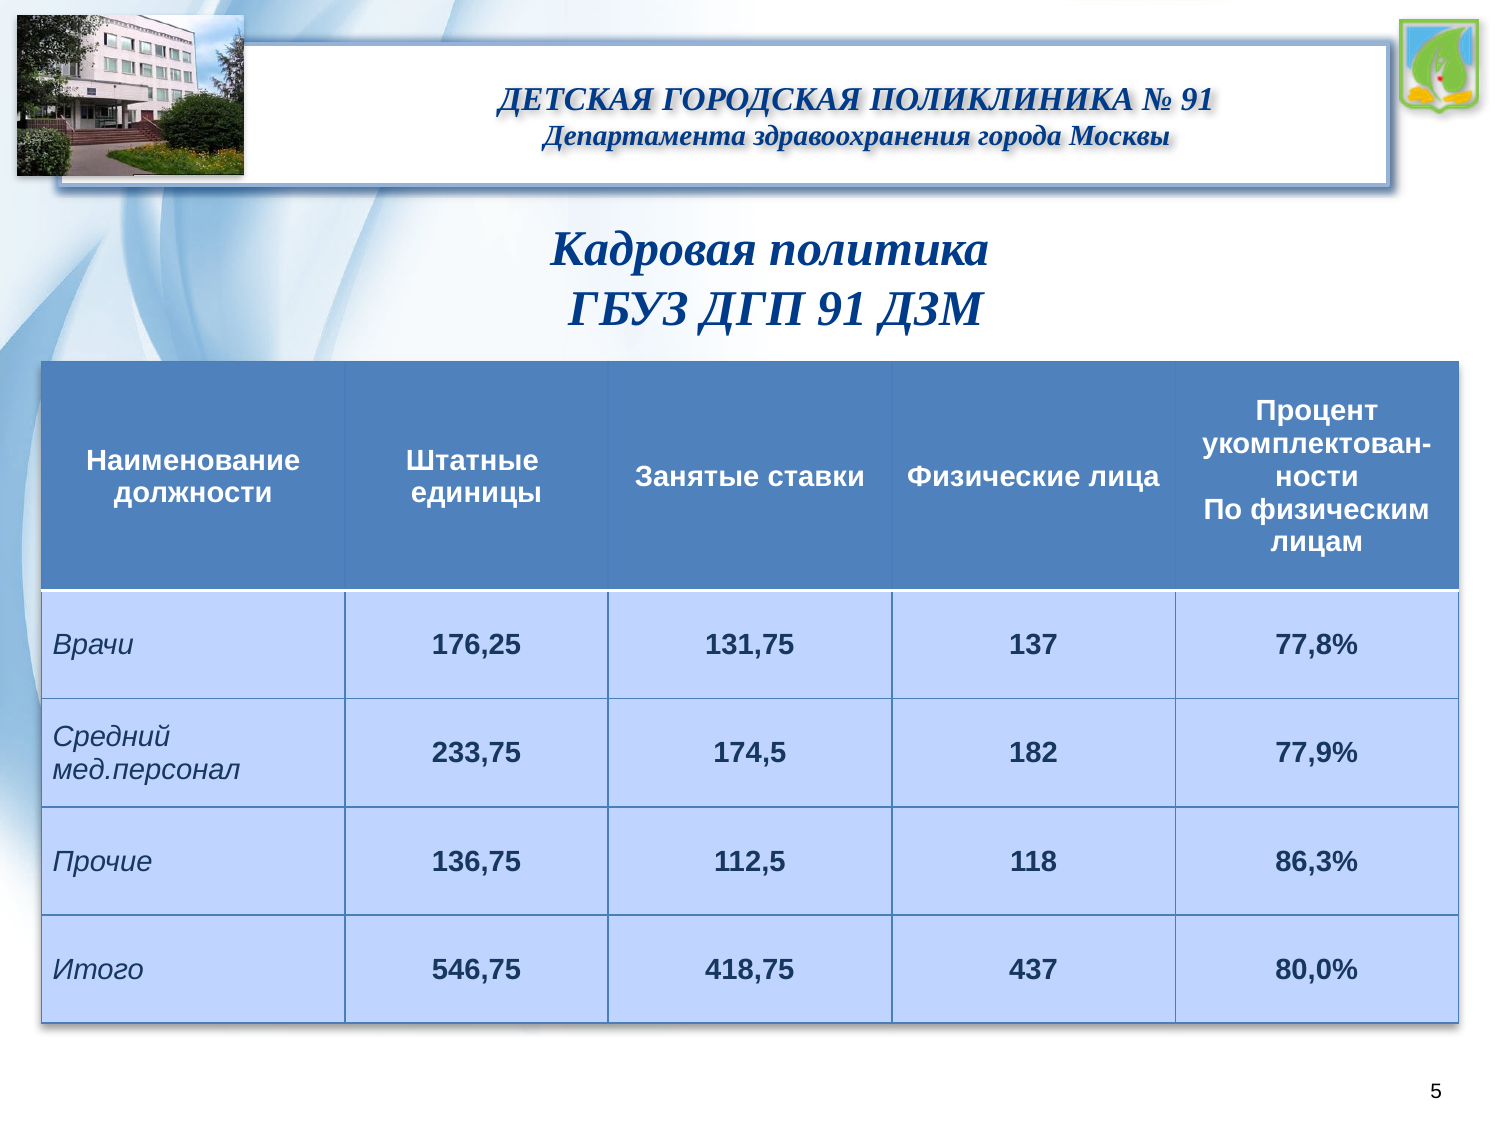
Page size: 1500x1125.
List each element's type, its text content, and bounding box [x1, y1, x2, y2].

table_cell Средний мед.персонал [42, 699, 344, 806]
table_header Физические лица [893, 362, 1175, 589]
table_header Наименование должности [42, 362, 344, 589]
table_cell 174,5 [609, 699, 891, 806]
table_cell Итого [42, 916, 344, 1022]
table_cell 546,75 [346, 916, 607, 1022]
table_header Штатные единицы [346, 362, 607, 589]
table_cell Прочие [42, 808, 344, 914]
table_cell 182 [893, 699, 1175, 806]
table_header Занятые ставки [609, 362, 891, 589]
table_cell 176,25 [346, 592, 607, 698]
table_cell 137 [893, 592, 1175, 698]
table_cell 80,0% [1176, 916, 1458, 1022]
table_cell 118 [893, 808, 1175, 914]
table_cell 86,3% [1176, 808, 1458, 914]
table_cell 437 [893, 916, 1175, 1022]
table_cell 233,75 [346, 699, 607, 806]
table_cell Врачи [42, 592, 344, 698]
table_cell 112,5 [609, 808, 891, 914]
table_cell 77,9% [1176, 699, 1458, 806]
table_cell 418,75 [609, 916, 891, 1022]
table_header Процент укомплектован-ности По физическим лицам [1176, 362, 1458, 589]
picture [0, 0, 1500, 1125]
text_box Кадровая политика ГБУЗ ДГП 91 ДЗМ [535, 208, 1018, 343]
table_cell 131,75 [609, 592, 891, 698]
table_cell 136,75 [346, 808, 607, 914]
table_cell 77,8% [1176, 592, 1458, 698]
